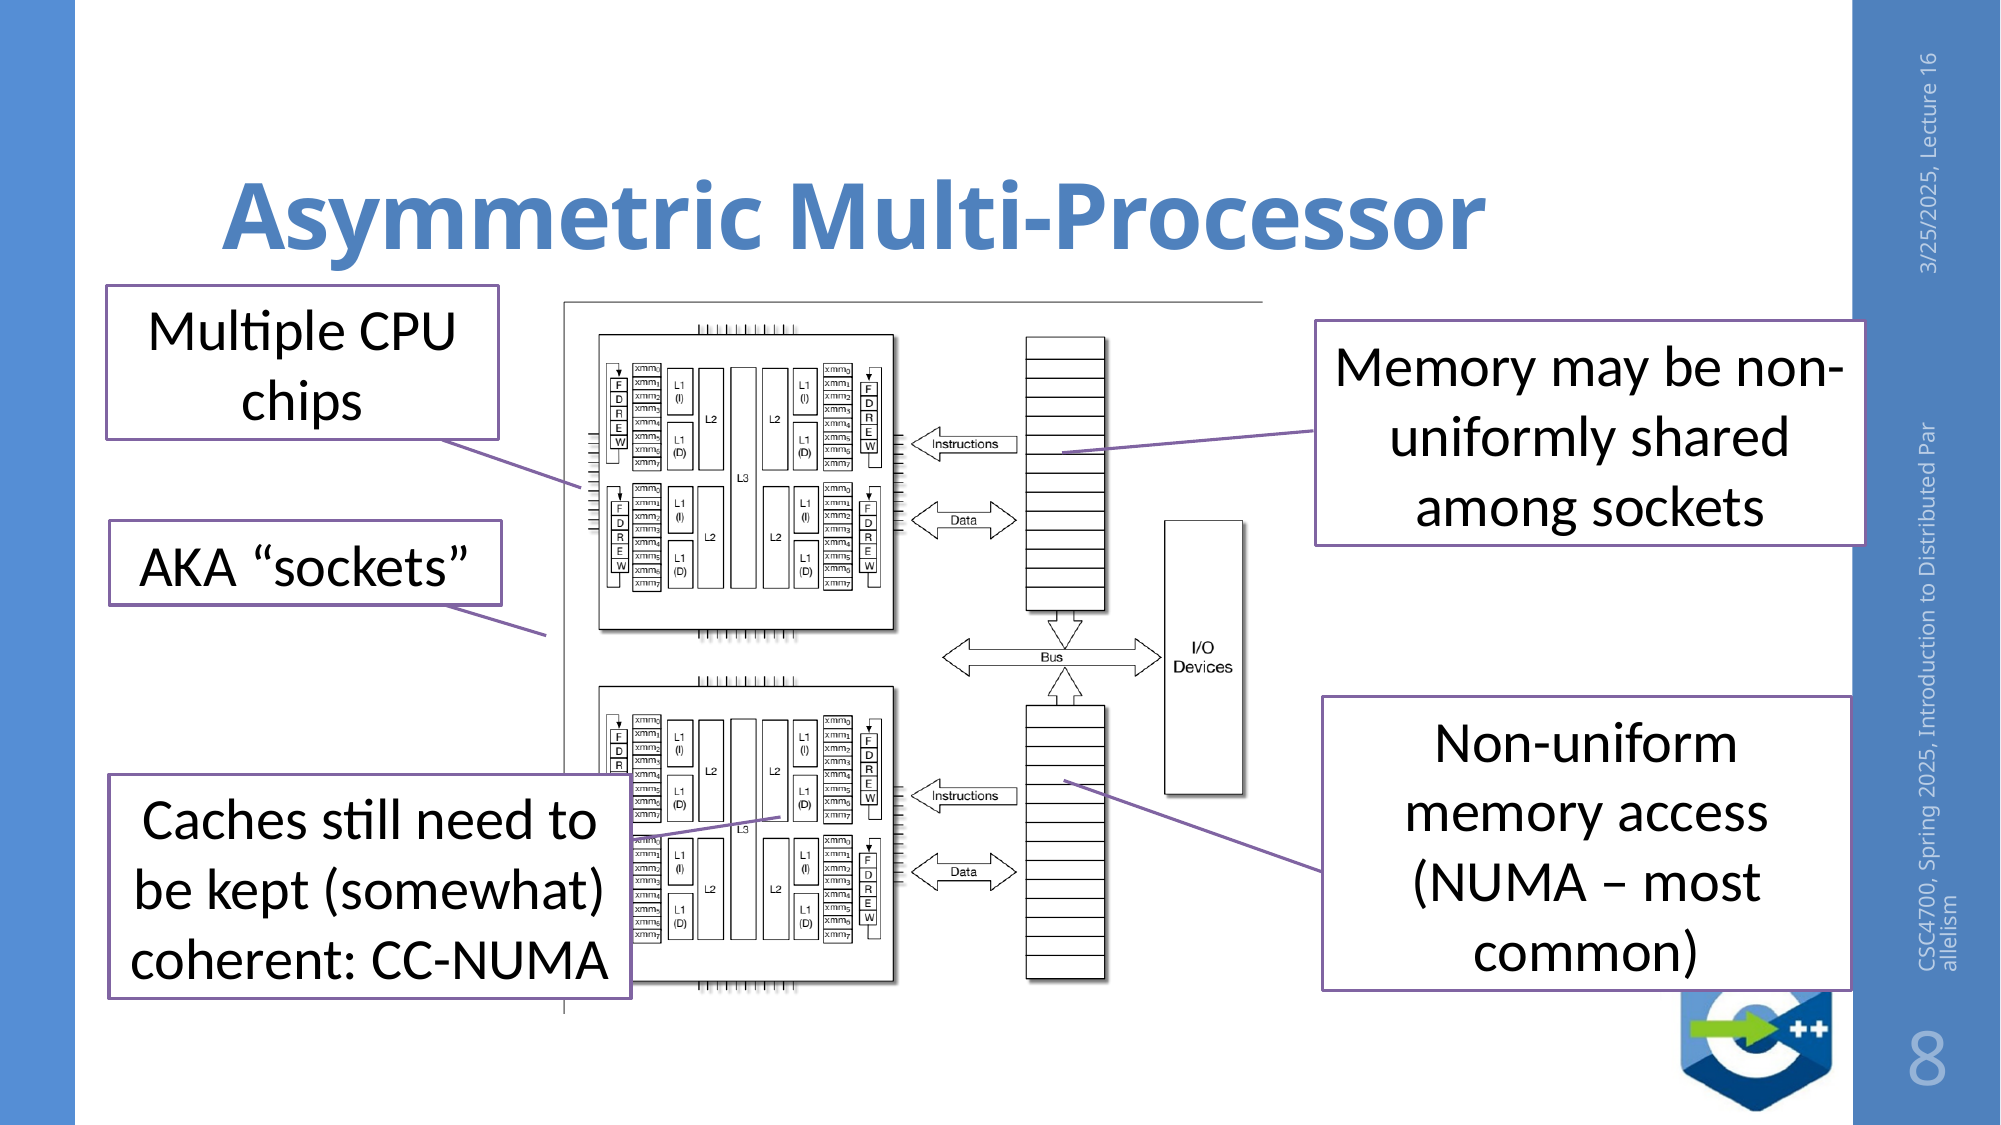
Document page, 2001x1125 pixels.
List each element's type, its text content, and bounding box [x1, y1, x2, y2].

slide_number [1897, 37, 1958, 351]
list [561, 299, 1263, 1015]
footer CSC4700, Spring 2025, Introduction to Distributed Parallelism [1897, 400, 1958, 988]
text_box AKA “sockets” [108, 519, 547, 637]
text_box Non-uniform memory access (NUMA – most common) [1269, 695, 1853, 992]
picture [1660, 992, 1853, 1125]
text_box Multiple CPU chips [105, 284, 554, 480]
text_box Caches still need to be kept (somewhat) coherent: CC-NUMA [108, 773, 554, 1000]
title Asymmetric Multi-Processor [206, 48, 1797, 278]
text_box Memory may be non- uniformly shared among sockets [1269, 320, 1866, 547]
slide_number 8 [1852, 1012, 2000, 1110]
